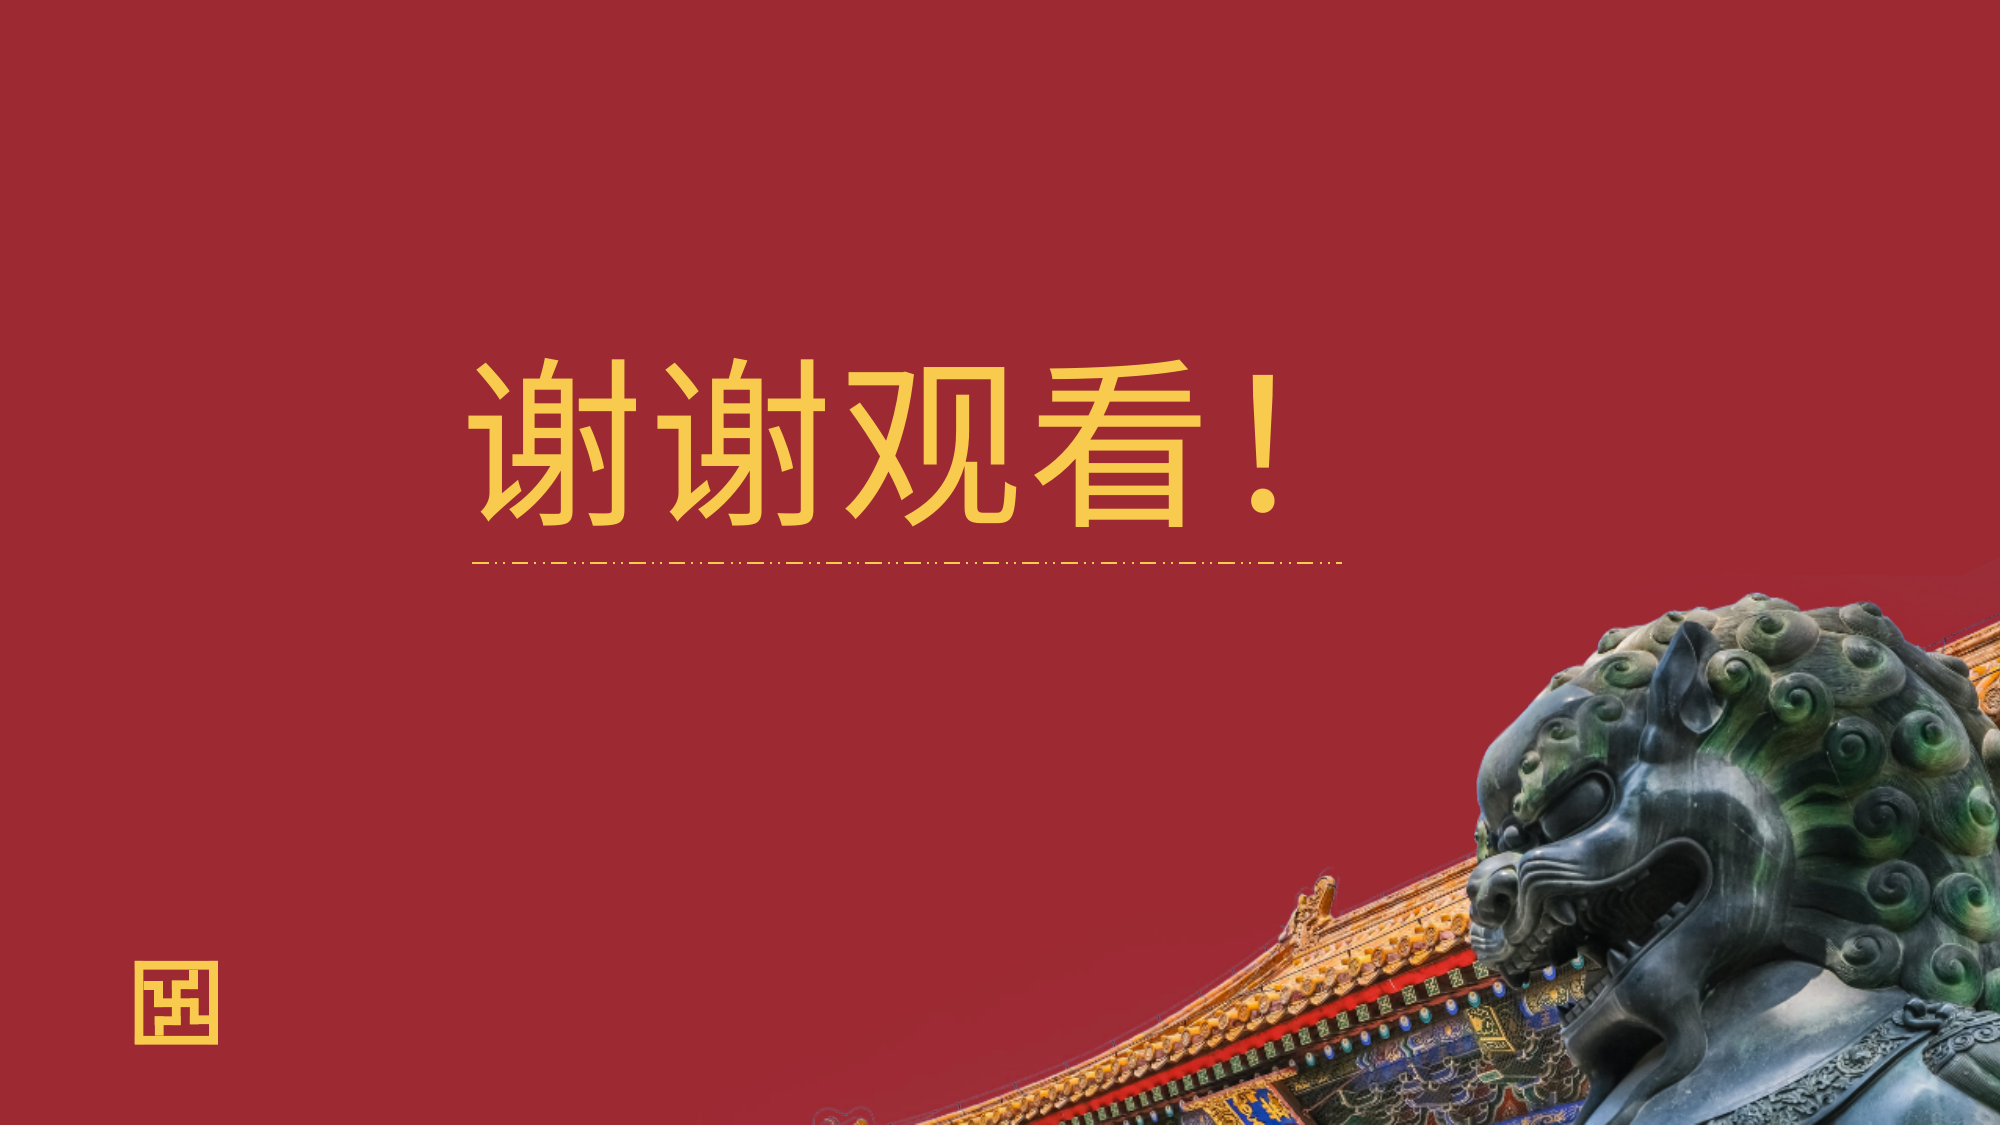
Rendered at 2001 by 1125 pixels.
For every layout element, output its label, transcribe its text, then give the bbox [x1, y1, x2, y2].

title 谢谢观看！ [445, 391, 1475, 557]
picture [619, 532, 2000, 1125]
